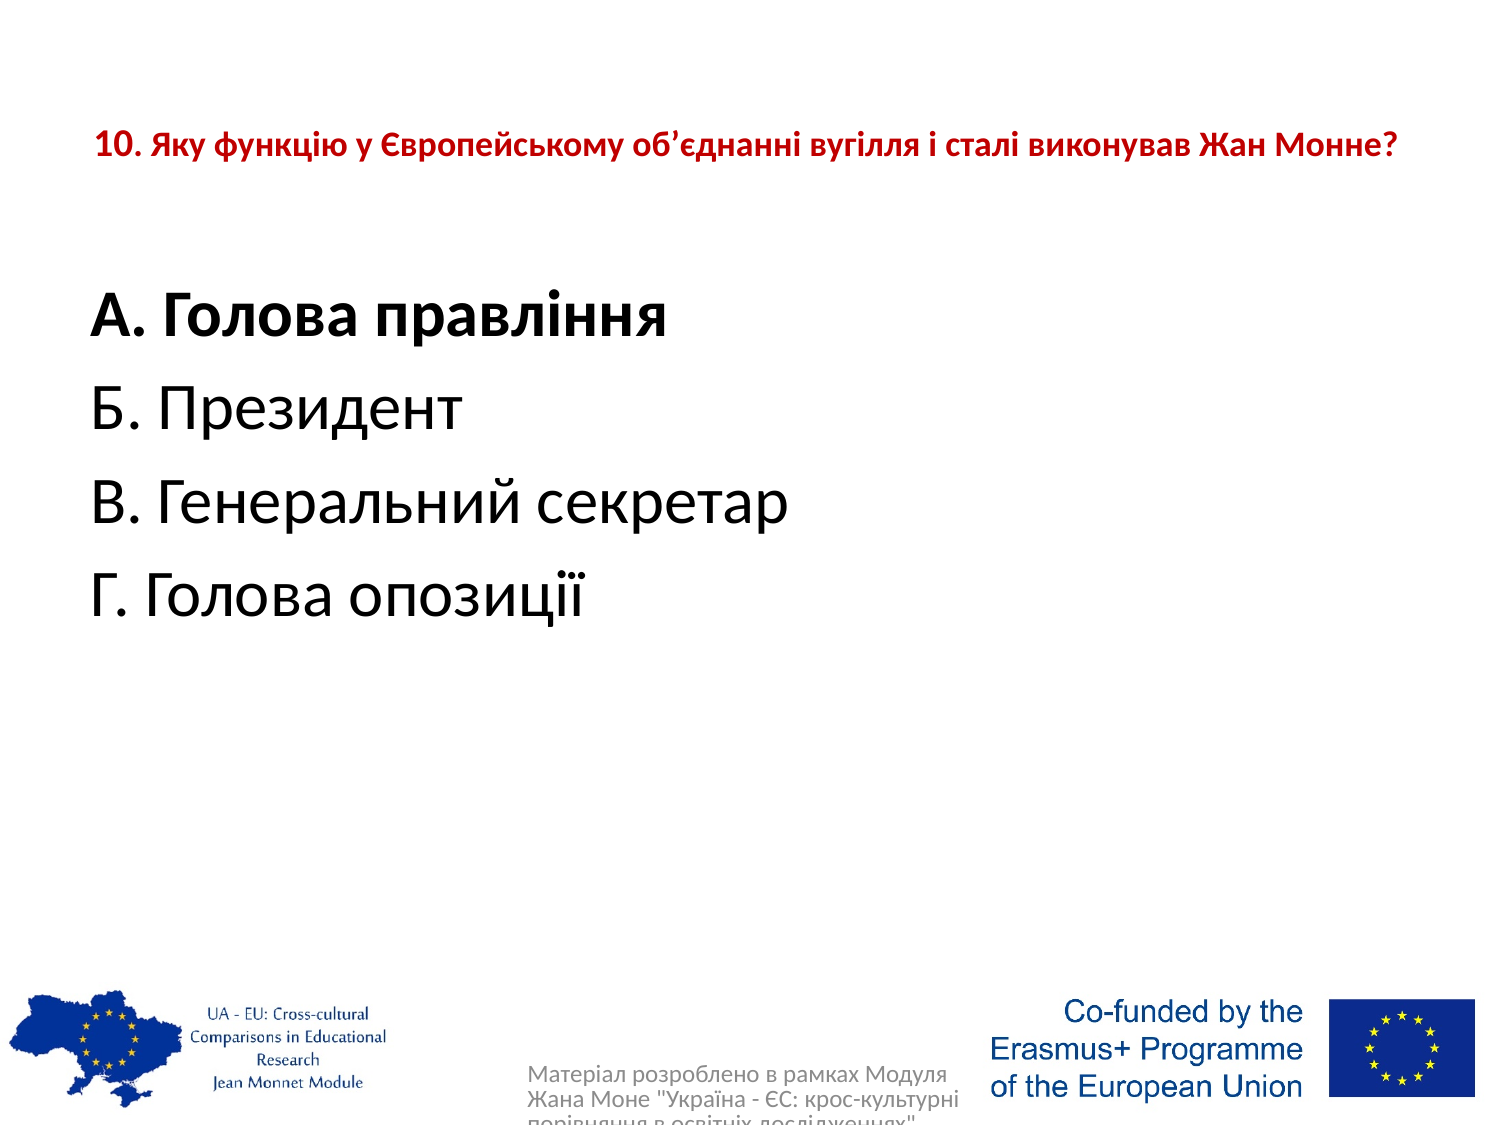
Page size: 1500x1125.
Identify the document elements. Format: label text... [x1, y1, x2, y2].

picture [960, 970, 1500, 1125]
picture [0, 982, 396, 1115]
list А. Голова правління Б. Президент В. Генеральний секретар Г. Голова опозиції [75, 262, 1425, 1005]
title 10. Яку функцію у Європейському об’єднанні вугілля і сталі виконував Жан Монне? [75, 45, 1425, 233]
footer Матеріал розроблено в рамках Модуля Жана Моне "Україна - ЄС: крос-культурні порівняння в освітніх дослідженнях" [512, 1042, 955, 1103]
